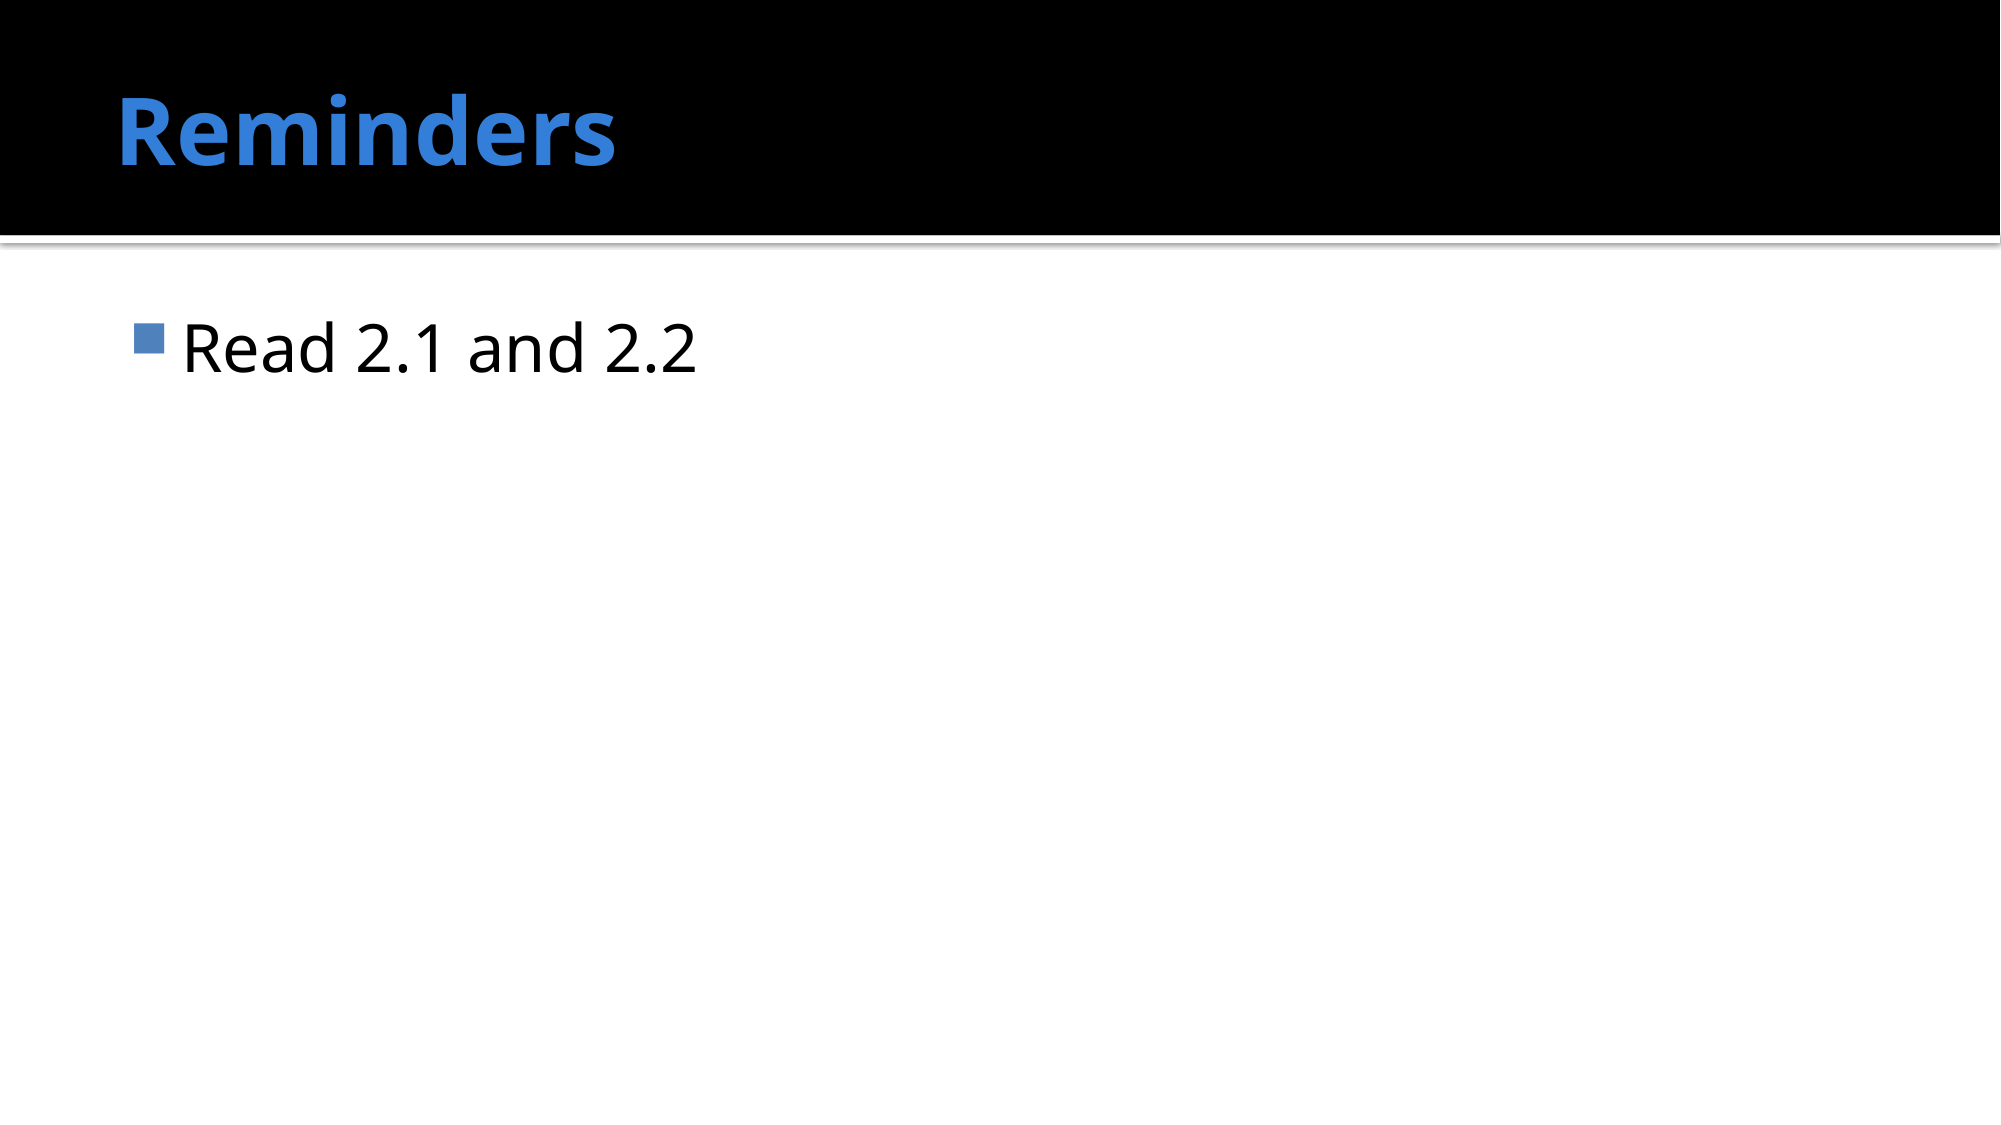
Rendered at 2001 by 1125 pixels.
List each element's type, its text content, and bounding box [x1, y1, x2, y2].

list Read 2.1 and 2.2 [99, 291, 1900, 1050]
title Reminders [99, 25, 1900, 231]
